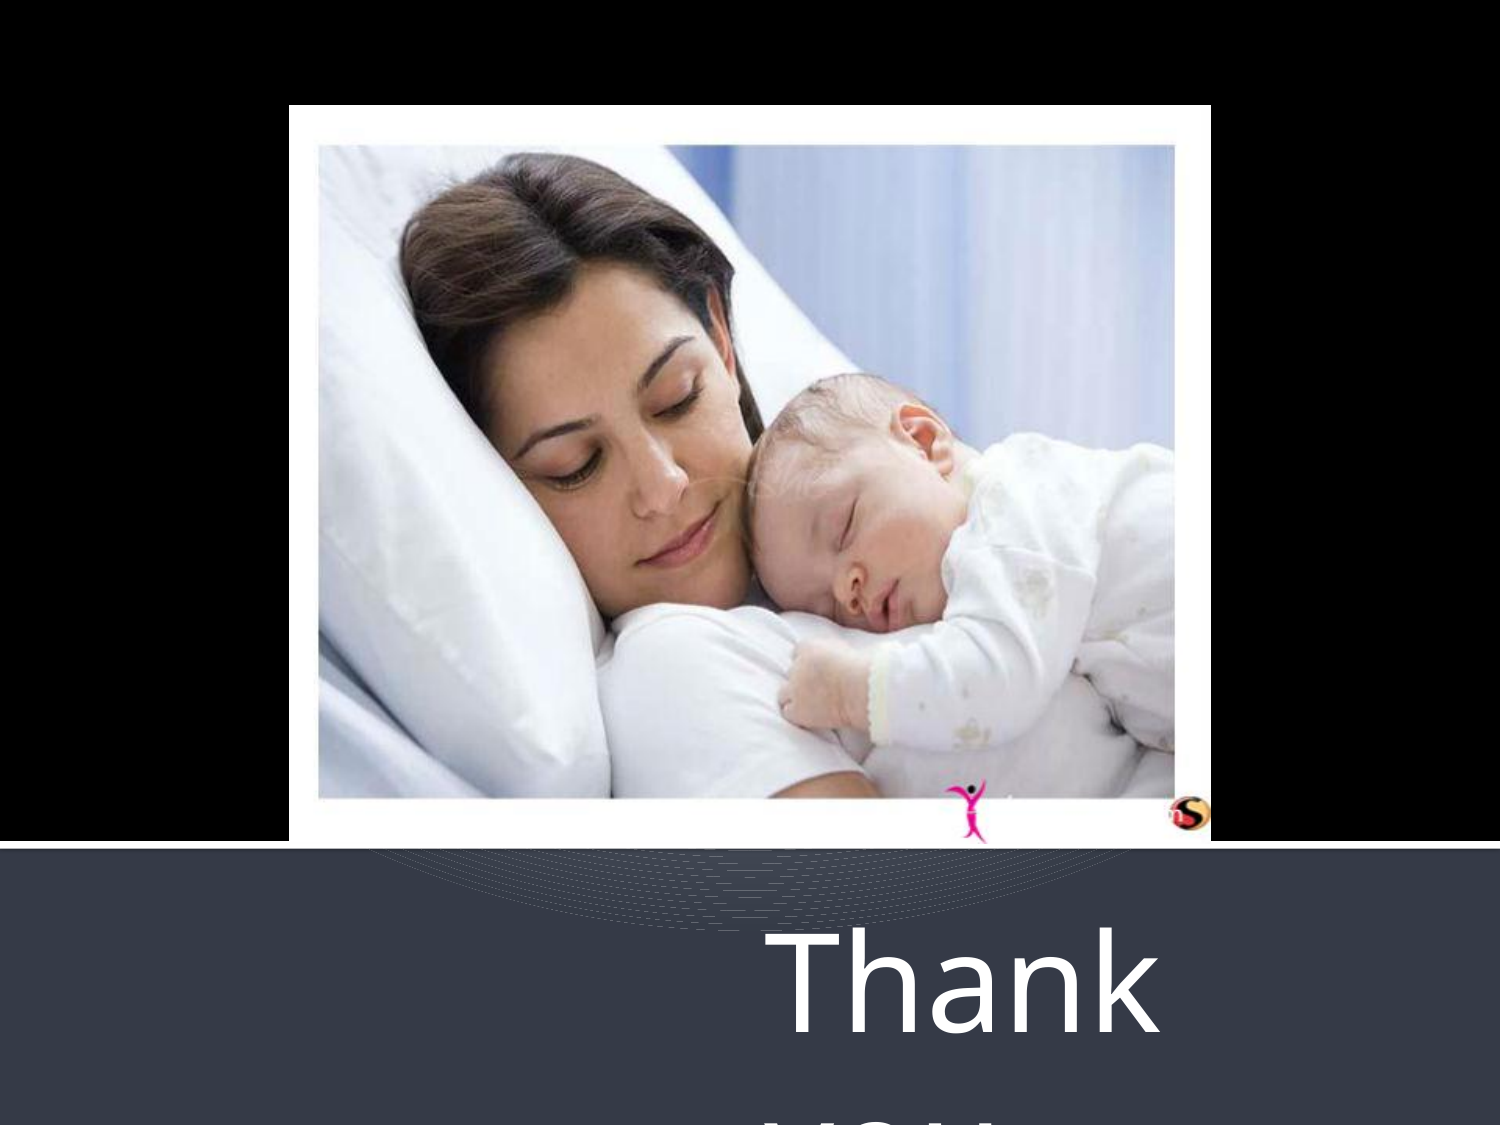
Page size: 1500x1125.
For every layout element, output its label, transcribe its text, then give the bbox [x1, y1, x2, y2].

text_box Thank you [750, 887, 1450, 1125]
picture [288, 105, 1211, 844]
